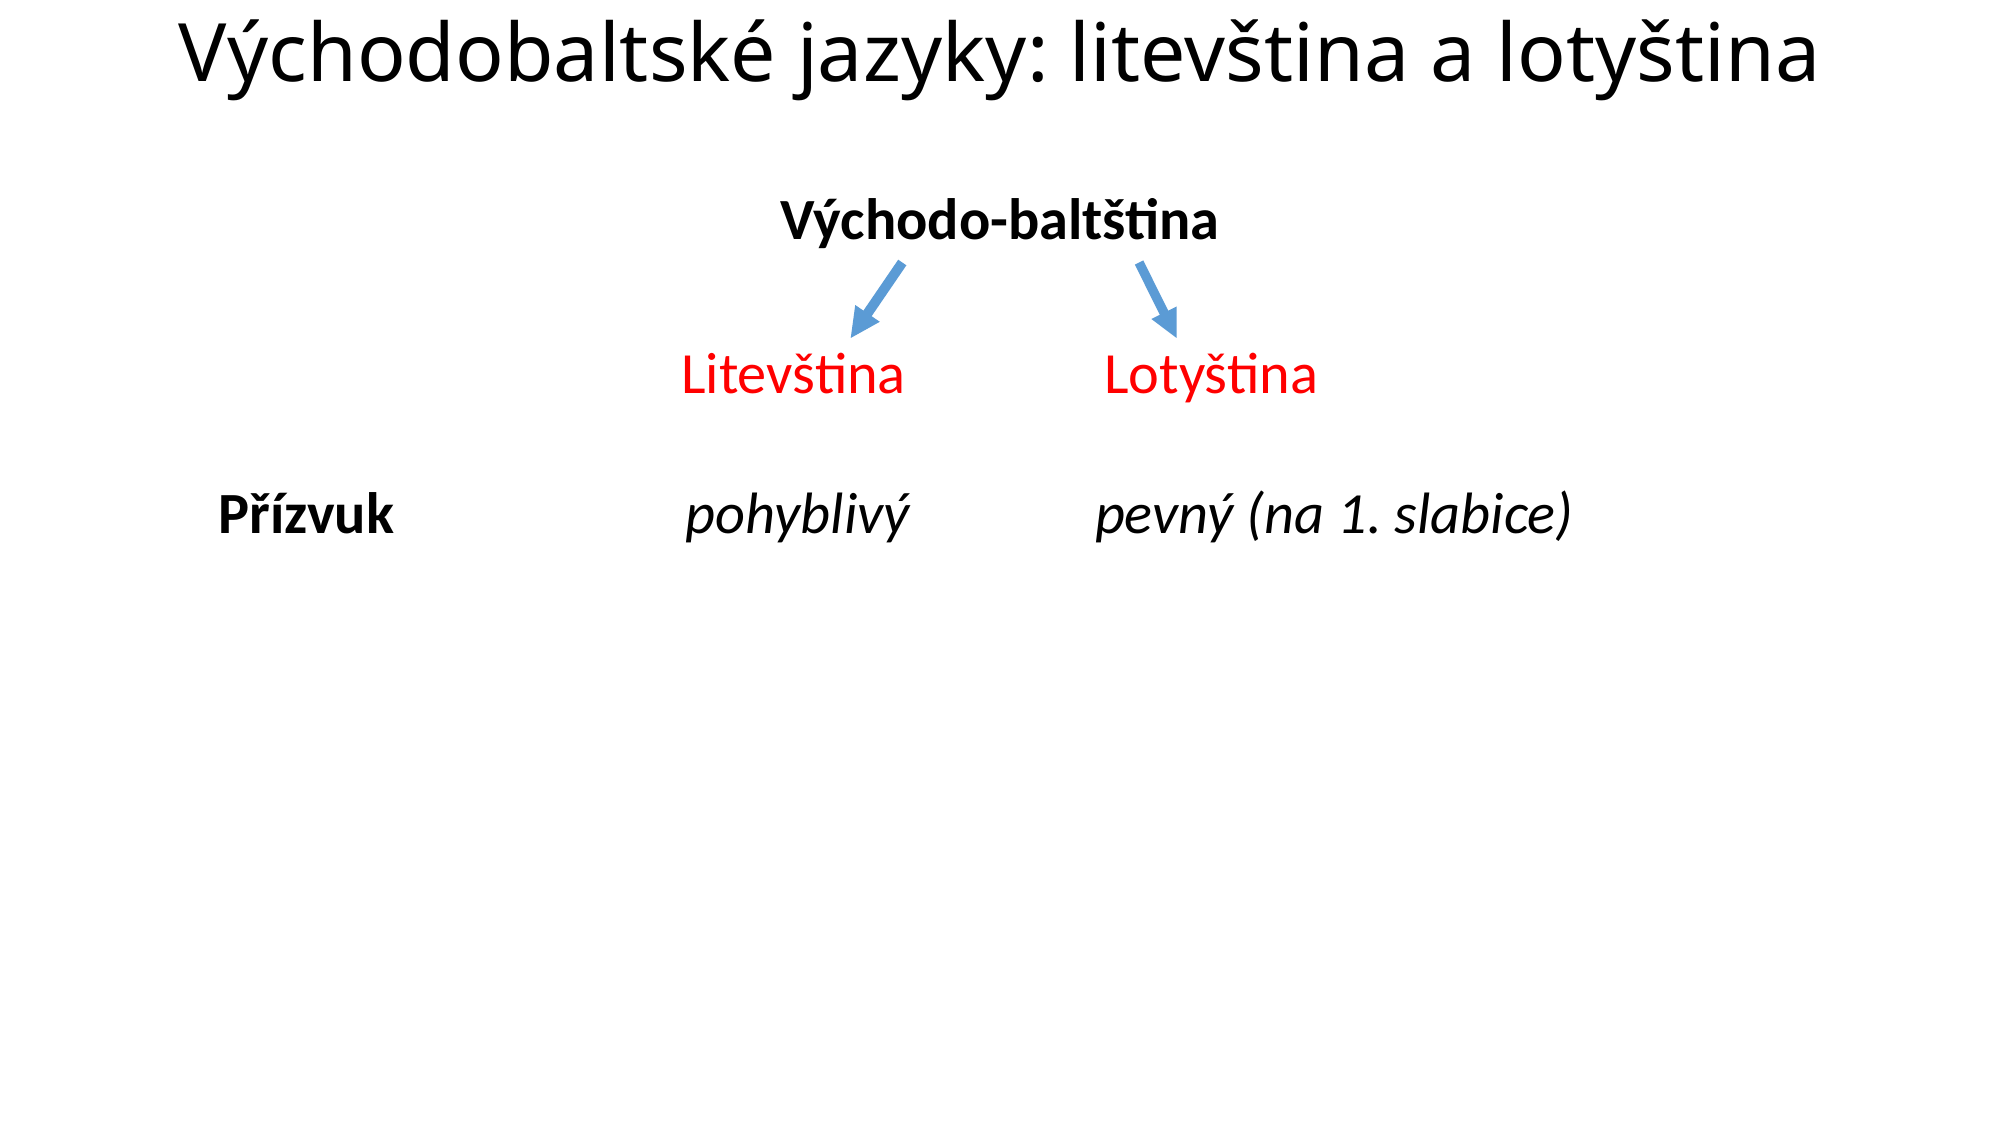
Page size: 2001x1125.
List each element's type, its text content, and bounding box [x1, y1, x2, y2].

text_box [850, 262, 903, 339]
list Východo-baltština Litevština Lotyština Přízvuk pohyblivý pevný (na 1. slabice) [137, 181, 1863, 1097]
title Východobaltské jazyky: litevština a lotyština [137, 0, 1863, 111]
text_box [1139, 262, 1177, 339]
